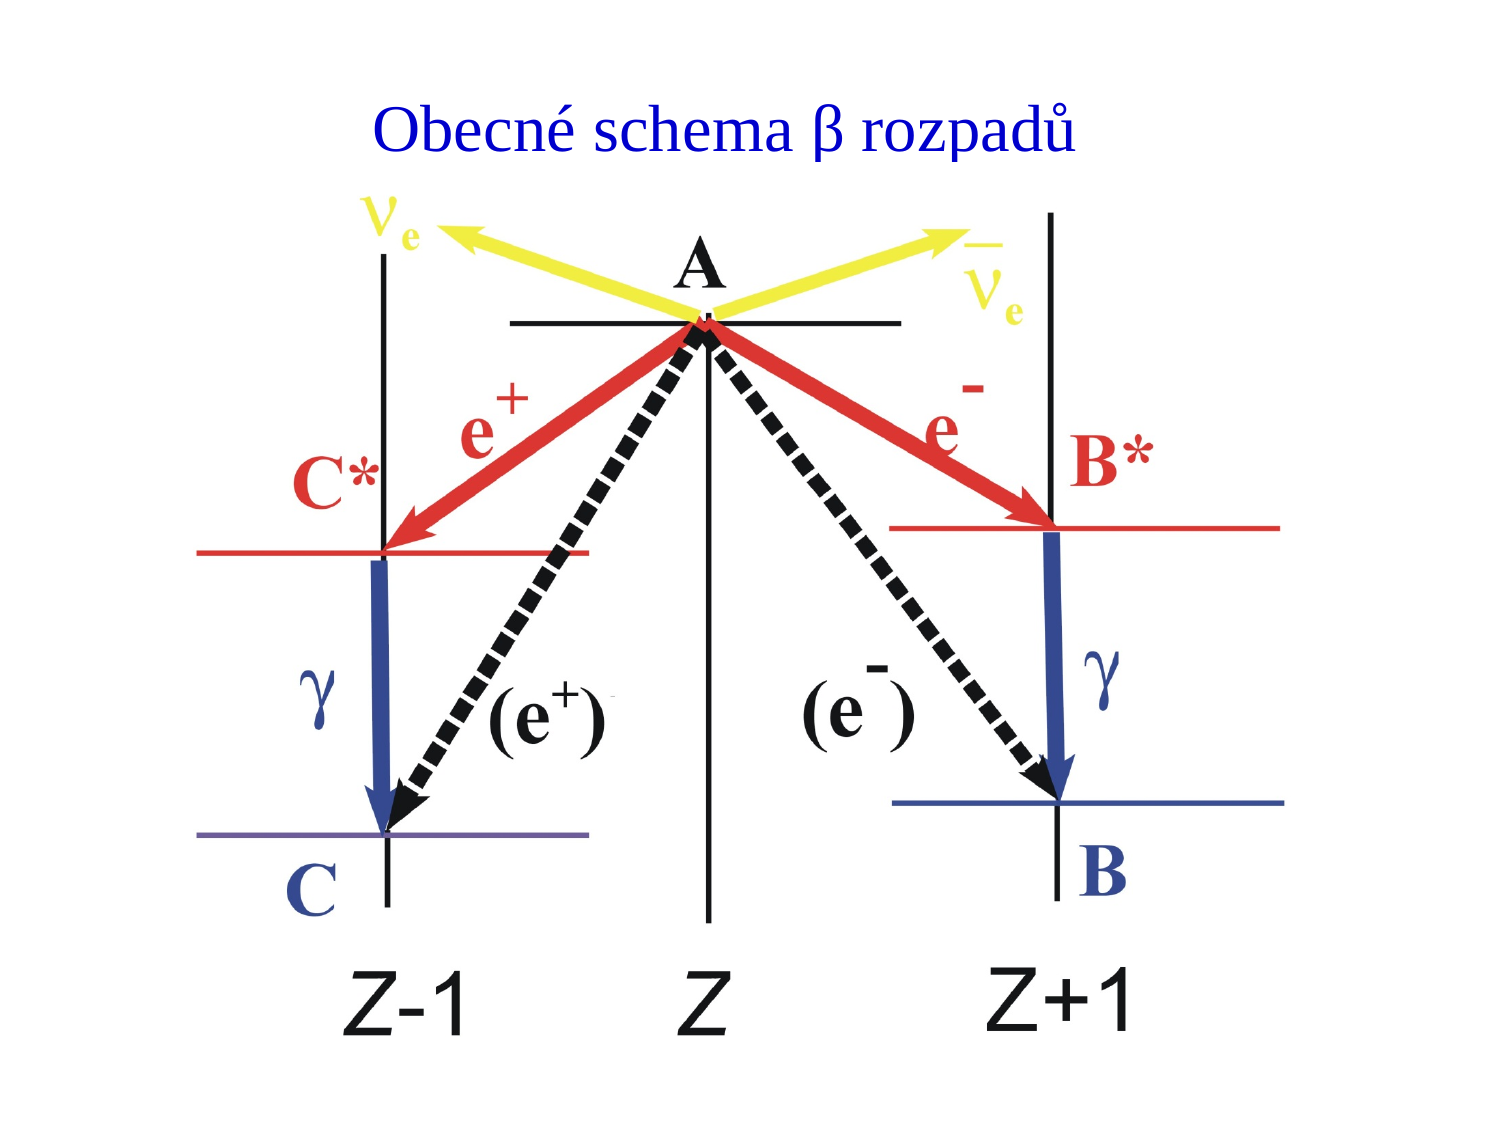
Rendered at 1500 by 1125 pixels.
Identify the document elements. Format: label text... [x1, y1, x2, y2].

picture [62, 162, 1351, 1089]
title Obecné schema β rozpadů [50, 75, 1400, 175]
